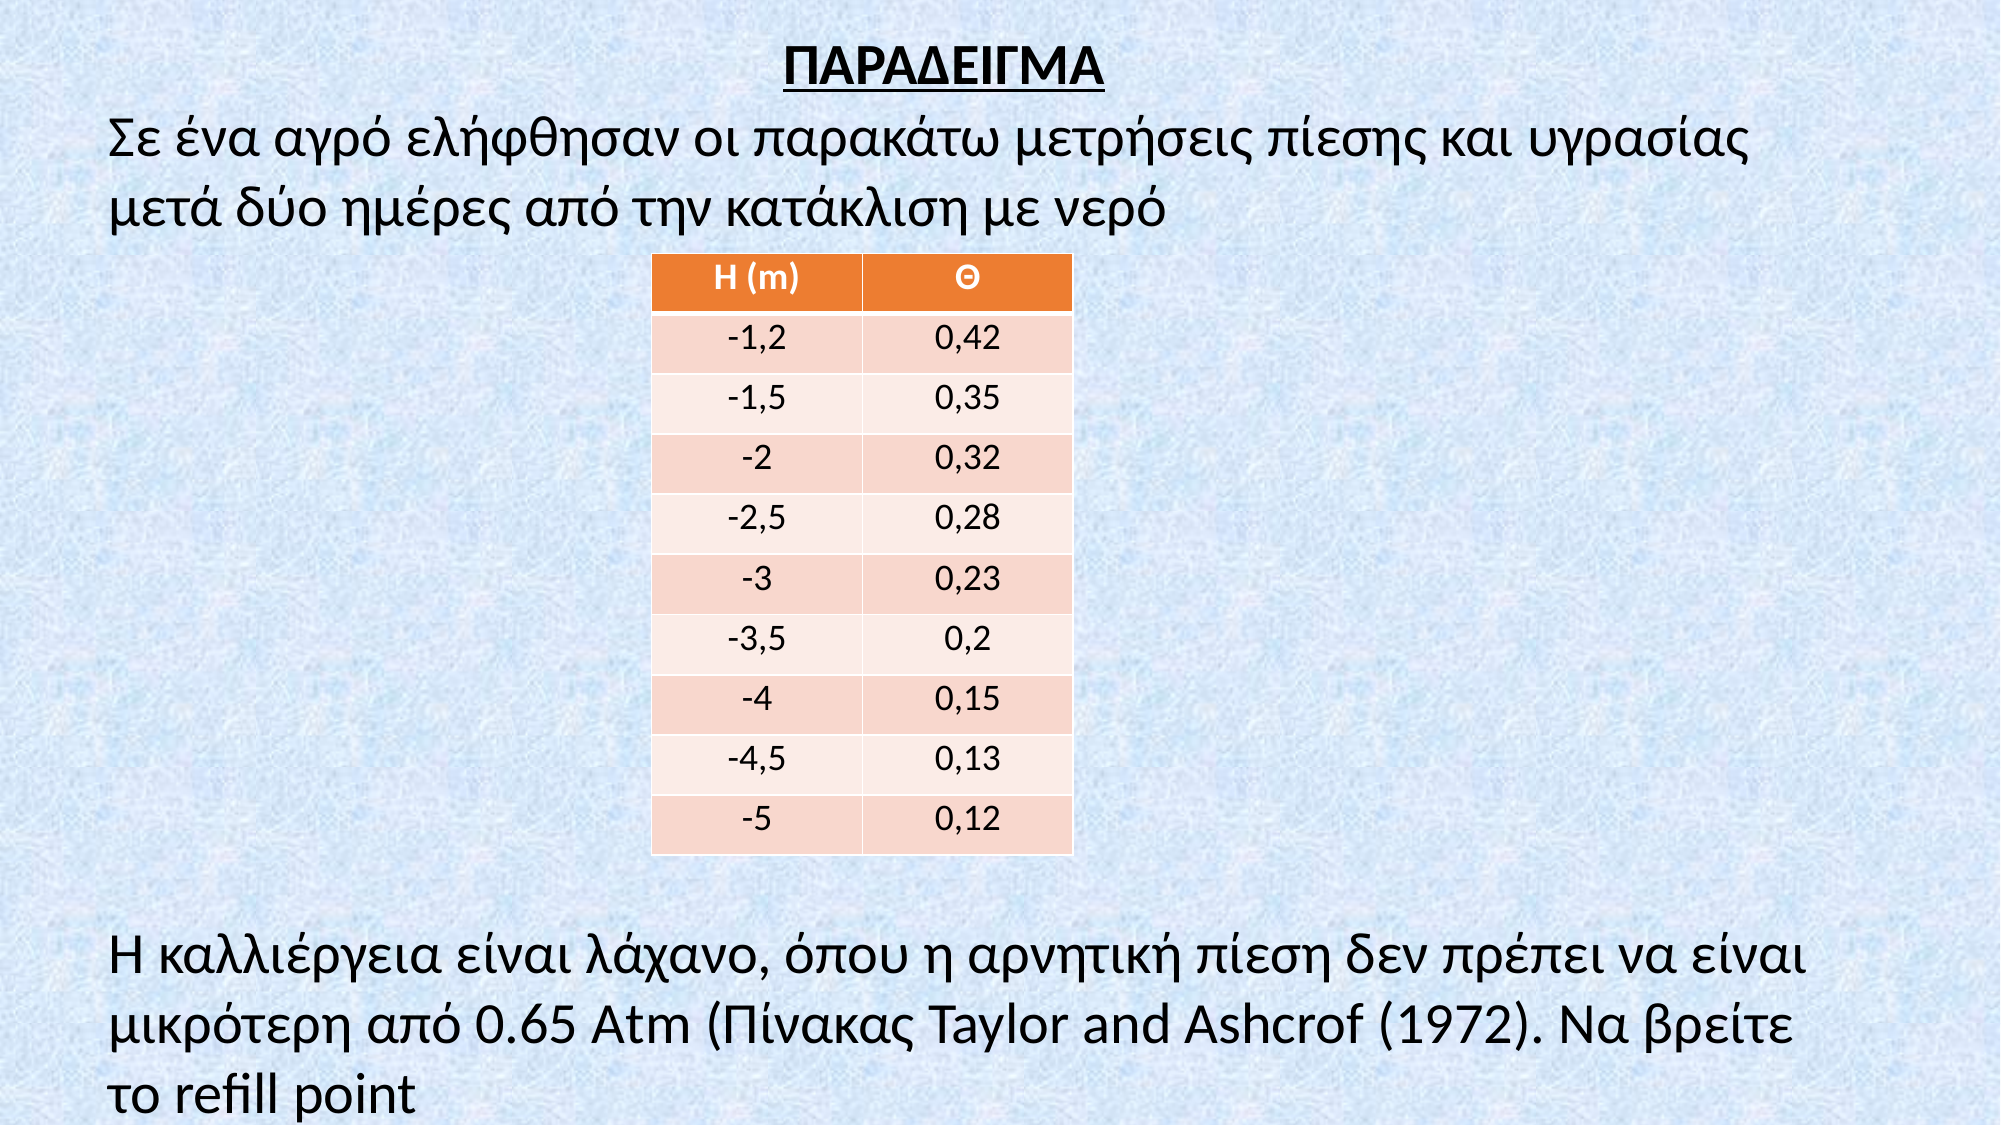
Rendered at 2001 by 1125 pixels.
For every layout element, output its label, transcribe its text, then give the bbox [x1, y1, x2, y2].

table_cell 0,32 [863, 435, 1072, 493]
table_cell -1,5 [652, 375, 862, 433]
table_cell 0,12 [863, 796, 1072, 854]
table_cell 0,35 [863, 375, 1072, 433]
table_cell 0,15 [863, 676, 1072, 734]
text_box Η καλλιέργεια είναι λάχανο, όπου η αρνητική πίεση δεν πρέπει να είναι μικρότερη από 0.65 Αtm (Πίνακας Taylor and Ashcrof (1972). Να βρείτε το refill point [93, 907, 1841, 1125]
table_cell 0,2 [863, 615, 1072, 674]
table_cell 0,23 [863, 555, 1072, 614]
table_cell -2,5 [652, 495, 862, 553]
table_cell -3 [652, 555, 862, 614]
table_cell -1,2 [652, 316, 862, 373]
table_cell -4,5 [652, 736, 862, 794]
table_cell -2 [652, 435, 862, 493]
table_cell 0,28 [863, 495, 1072, 553]
table_header Η (m) [652, 254, 862, 311]
table_cell -4 [652, 676, 862, 734]
table_cell 0,42 [863, 316, 1072, 373]
picture [0, 0, 2001, 1125]
table_cell -3,5 [652, 615, 862, 674]
table_cell -5 [652, 796, 862, 854]
text_box Σε ένα αγρό ελήφθησαν οι παρακάτω μετρήσεις πίεσης και υγρασίας μετά δύο ημέρες από την κατάκλιση με νερό [93, 90, 1861, 316]
table_header Θ [863, 254, 1072, 311]
table_cell 0,13 [863, 736, 1072, 794]
text_box ΠΑΡΑΔΕΙΓΜΑ [523, 19, 1365, 104]
